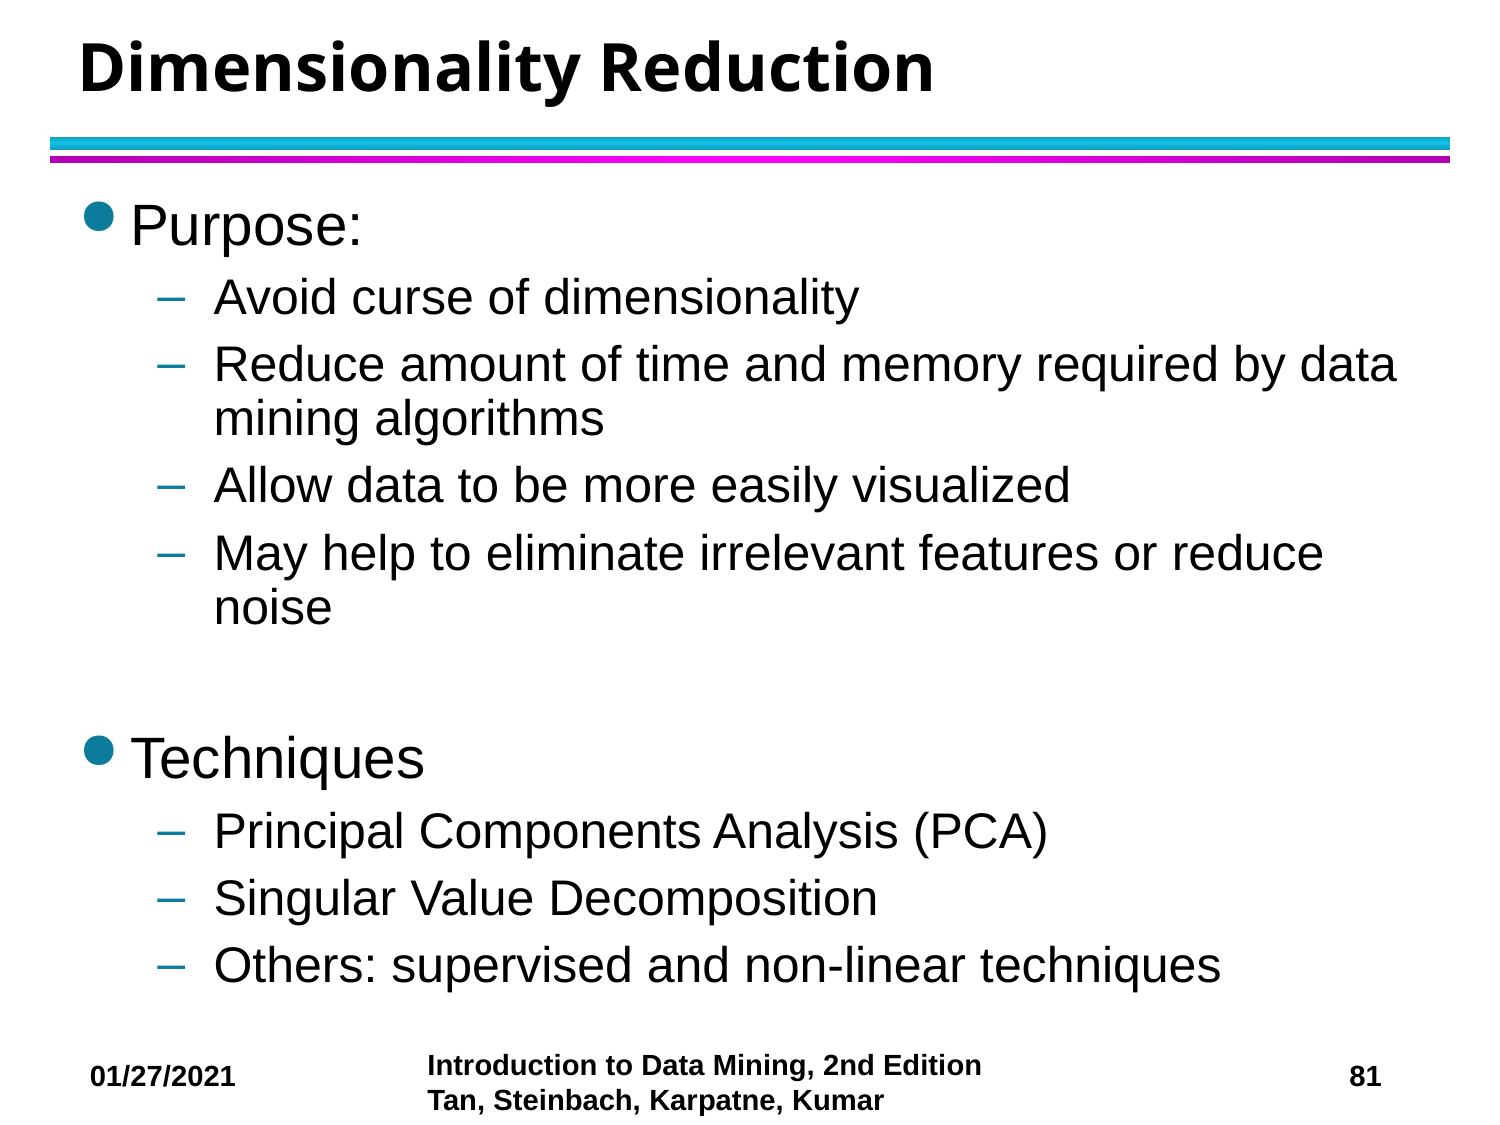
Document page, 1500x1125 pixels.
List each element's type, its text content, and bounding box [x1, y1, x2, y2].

title Dimensionality Reduction [62, 24, 1421, 113]
list Purpose: Avoid curse of dimensionality Reduce amount of time and memory required by data mining algorithms Allow data to be more easily visualized May help to eliminate irrelevant features or reduce noise Techniques Principal Components Analysis (PCA) Singular Value Decomposition Others: supervised and non-linear techniques [67, 187, 1432, 1038]
